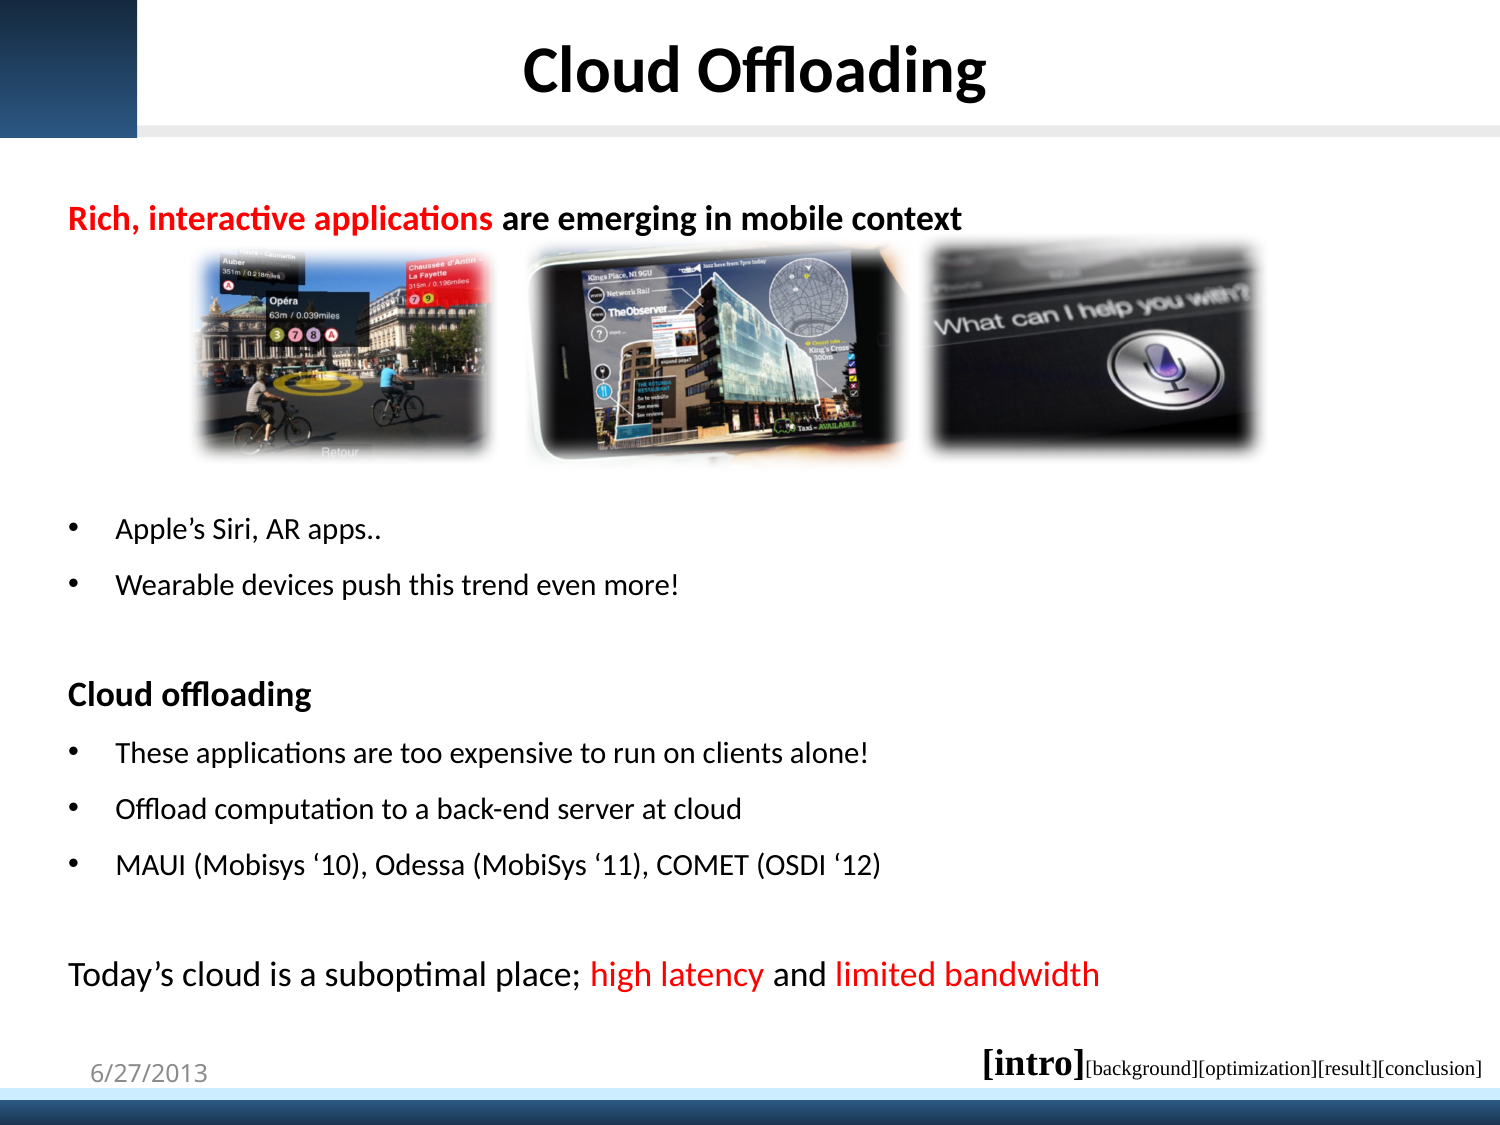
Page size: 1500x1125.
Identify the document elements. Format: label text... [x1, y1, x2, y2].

title Cloud Offloading [53, 7, 1459, 125]
text_box [intro][background][optimization][result][conclusion] [966, 1030, 1498, 1091]
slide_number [75, 1042, 425, 1103]
picture [916, 231, 1270, 466]
picture [522, 237, 914, 473]
picture [187, 244, 500, 466]
list Rich, interactive applications are emerging in mobile context Apple’s Siri, AR apps.. Wearable devices push this trend even more! Cloud offloading These applications are too expensive to run on clients alone! Offload computation to a back-end server at cloud MAUI (Mobisys ‘10), Odessa (MobiSys ‘11), COMET (OSDI ‘12) Today’s cloud is a suboptimal place; high latency and limited bandwidth [53, 172, 1459, 1012]
